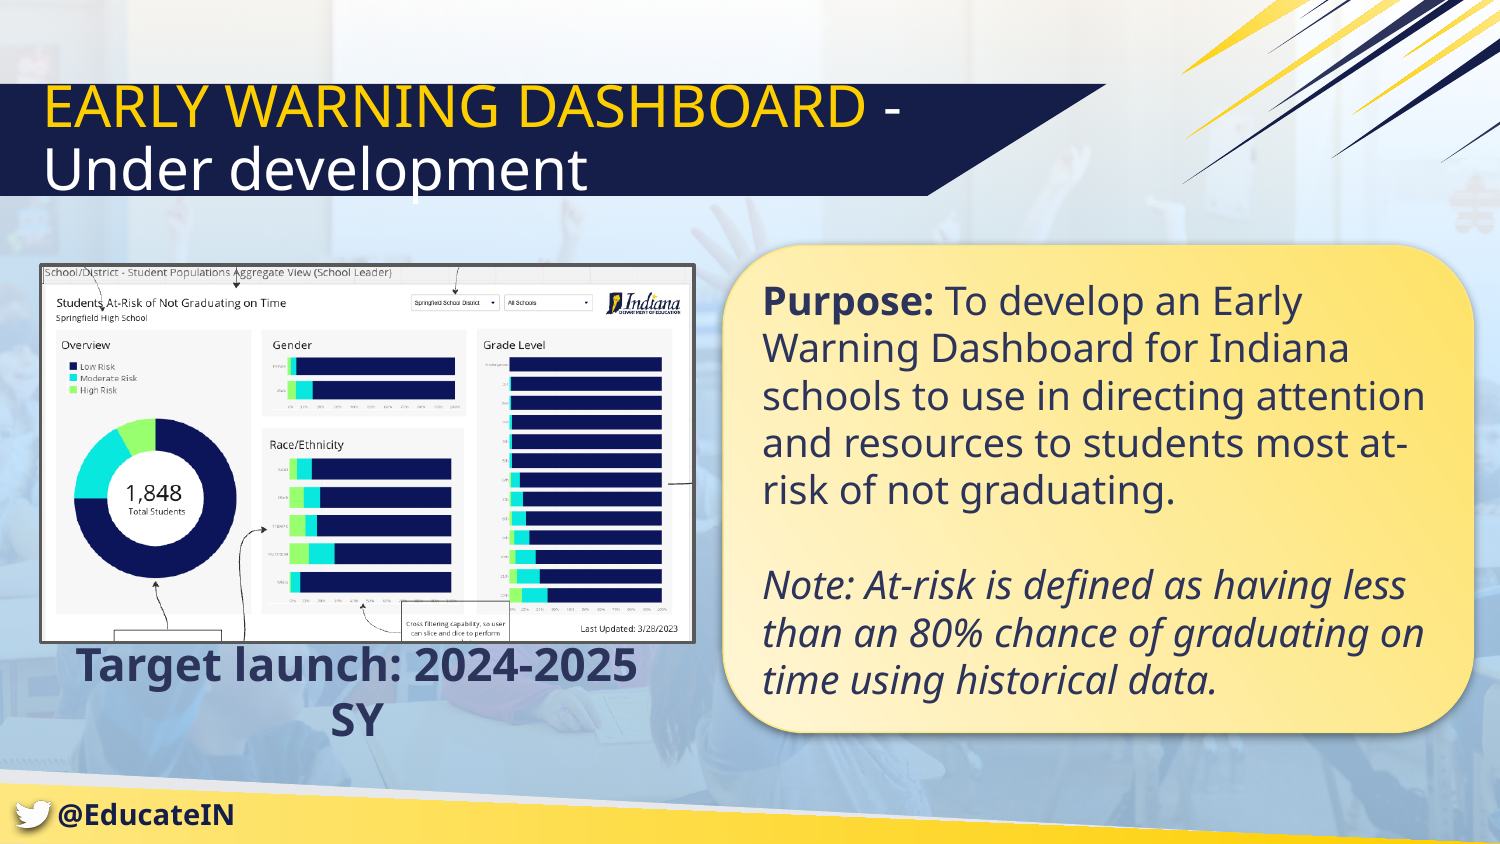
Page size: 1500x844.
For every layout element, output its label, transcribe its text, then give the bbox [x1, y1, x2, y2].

text_box EARLY WARNING DASHBOARD - Under development [42, 83, 965, 196]
text_box Purpose: To develop an Early Warning Dashboard for Indiana schools to use in directing attention and resources to students most at-risk of not graduating. Note: At-risk is defined as having less than an 80% chance of graduating on time using historical data. [723, 245, 1474, 733]
text_box [86, 223, 1096, 302]
text_box Target launch: 2024-2025 SY [53, 658, 661, 724]
picture [0, 0, 1500, 843]
picture [9, 795, 58, 838]
